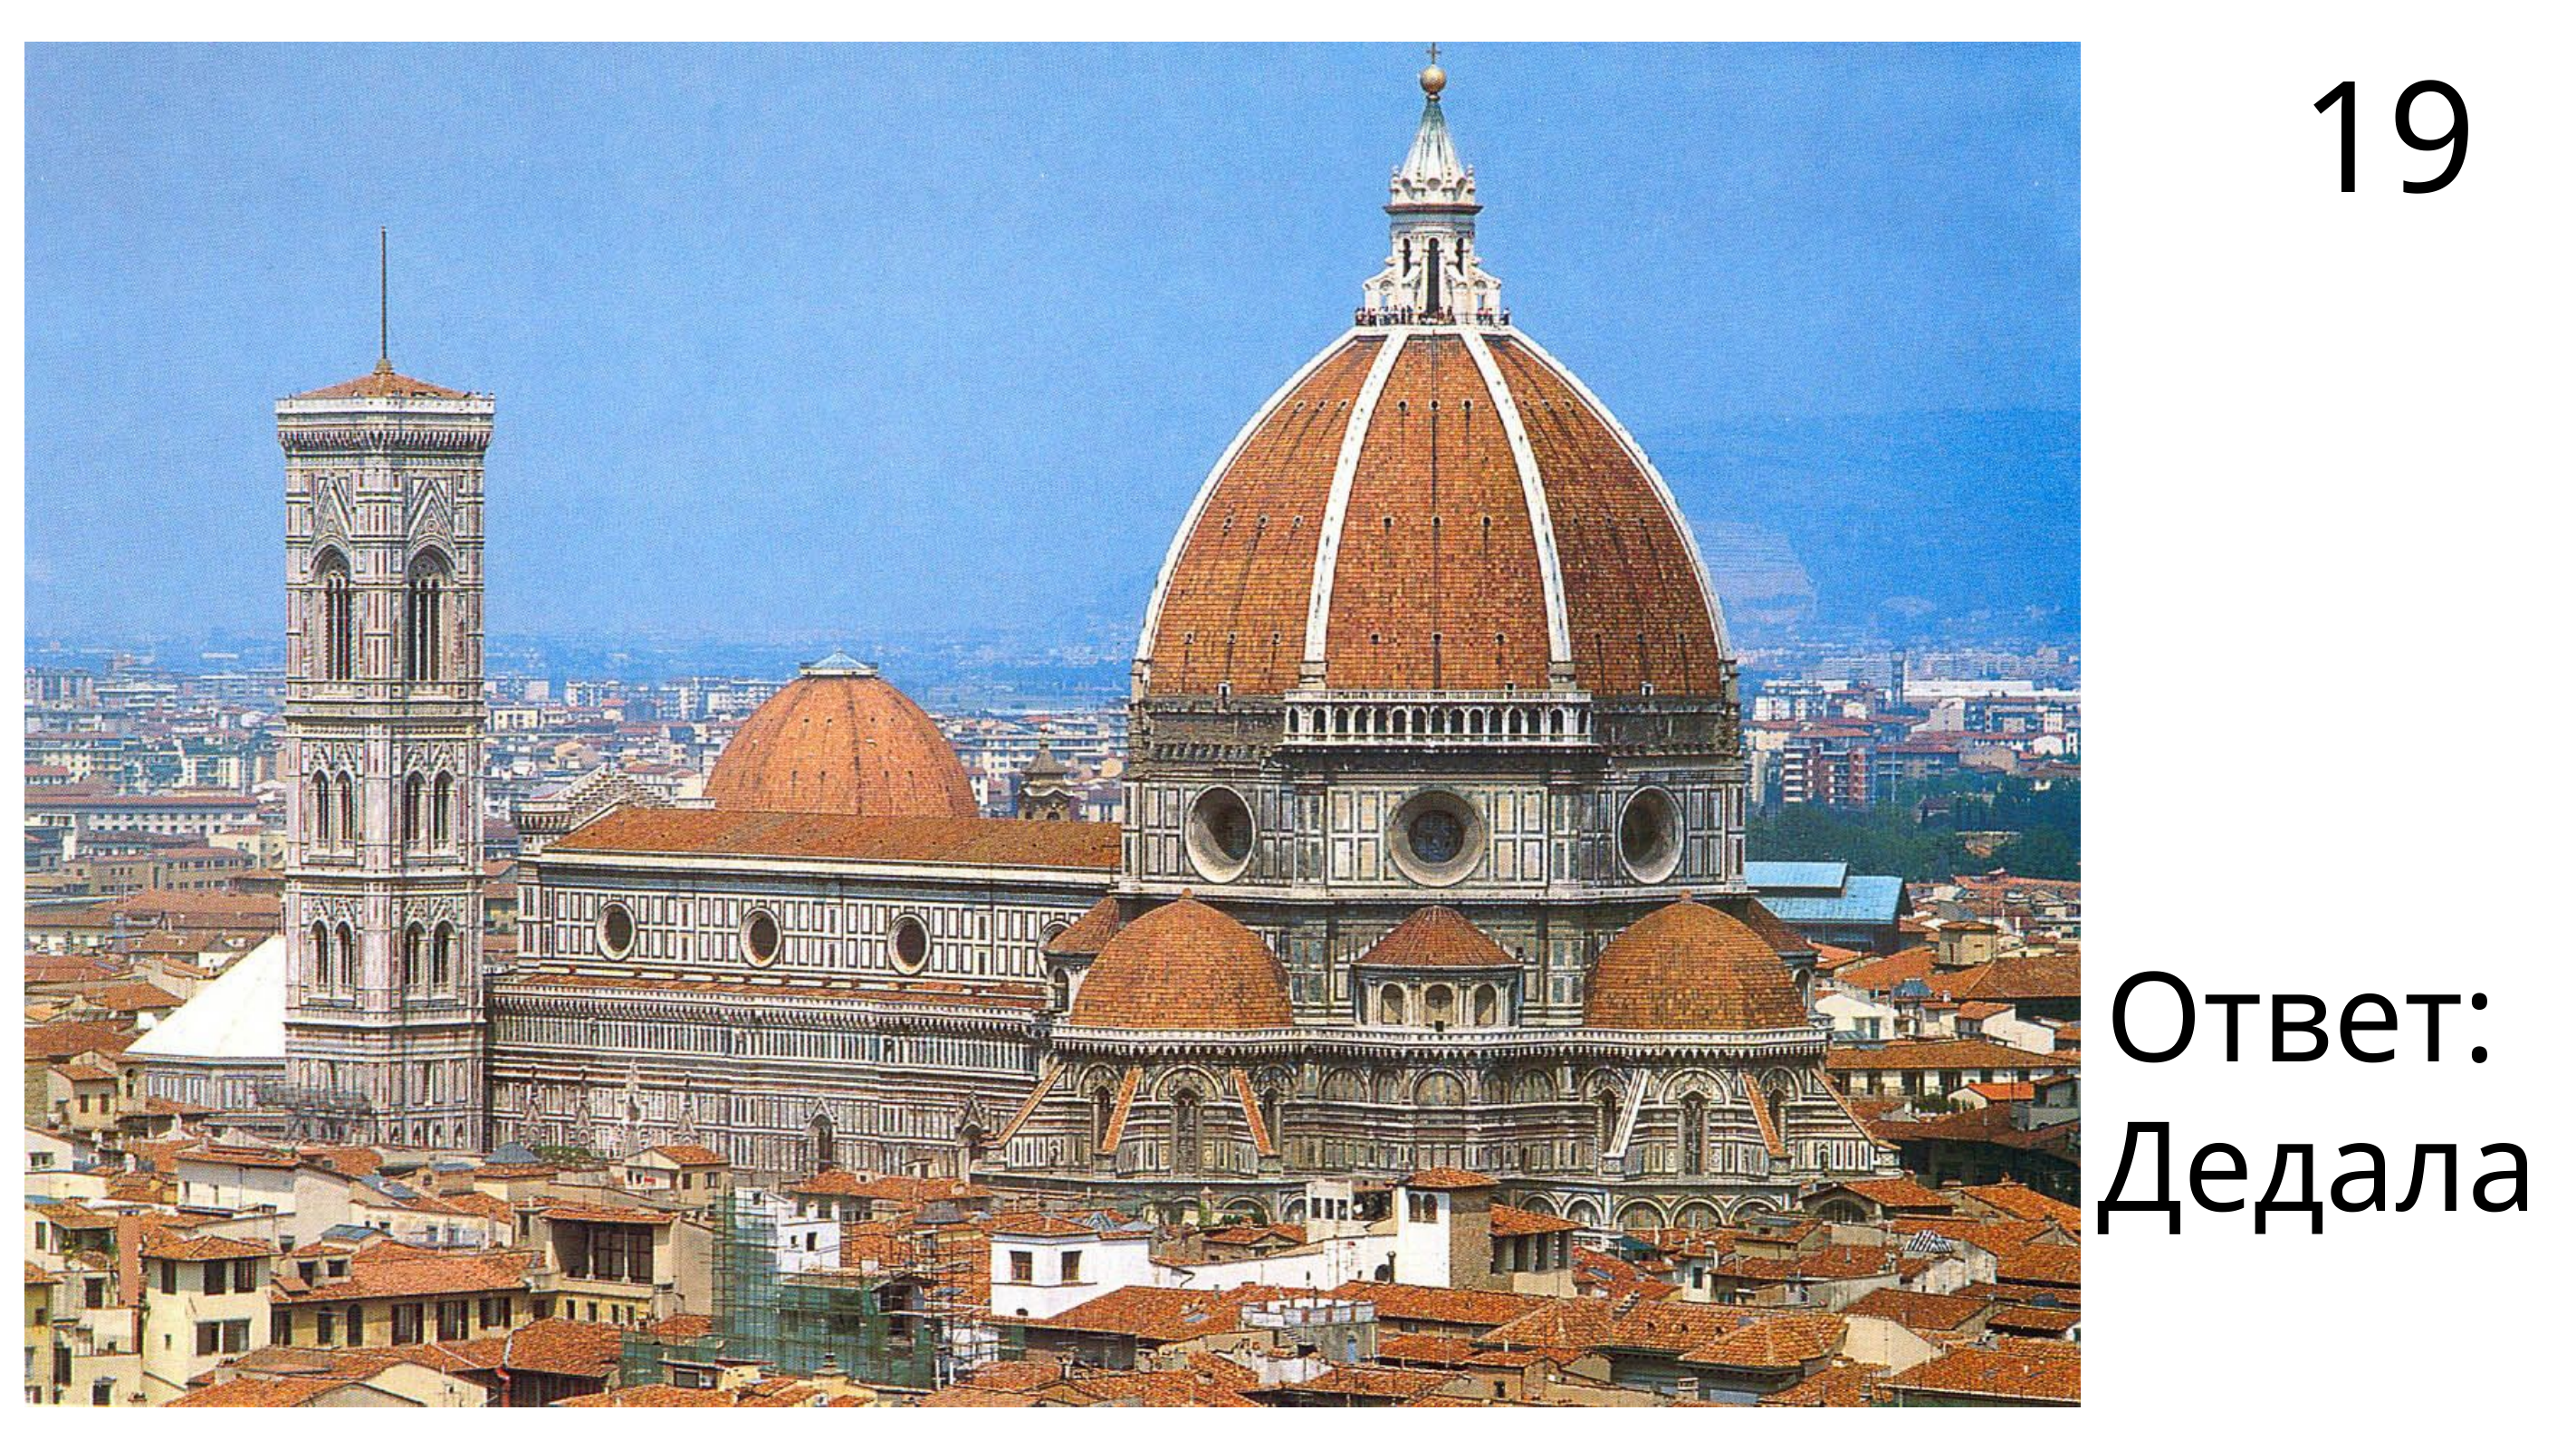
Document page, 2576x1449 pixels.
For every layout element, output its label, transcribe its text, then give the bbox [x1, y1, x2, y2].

text_box 19 [2292, 30, 2485, 232]
picture [24, 41, 2081, 1408]
text_box Ответ: Дедала [2089, 929, 2555, 1244]
